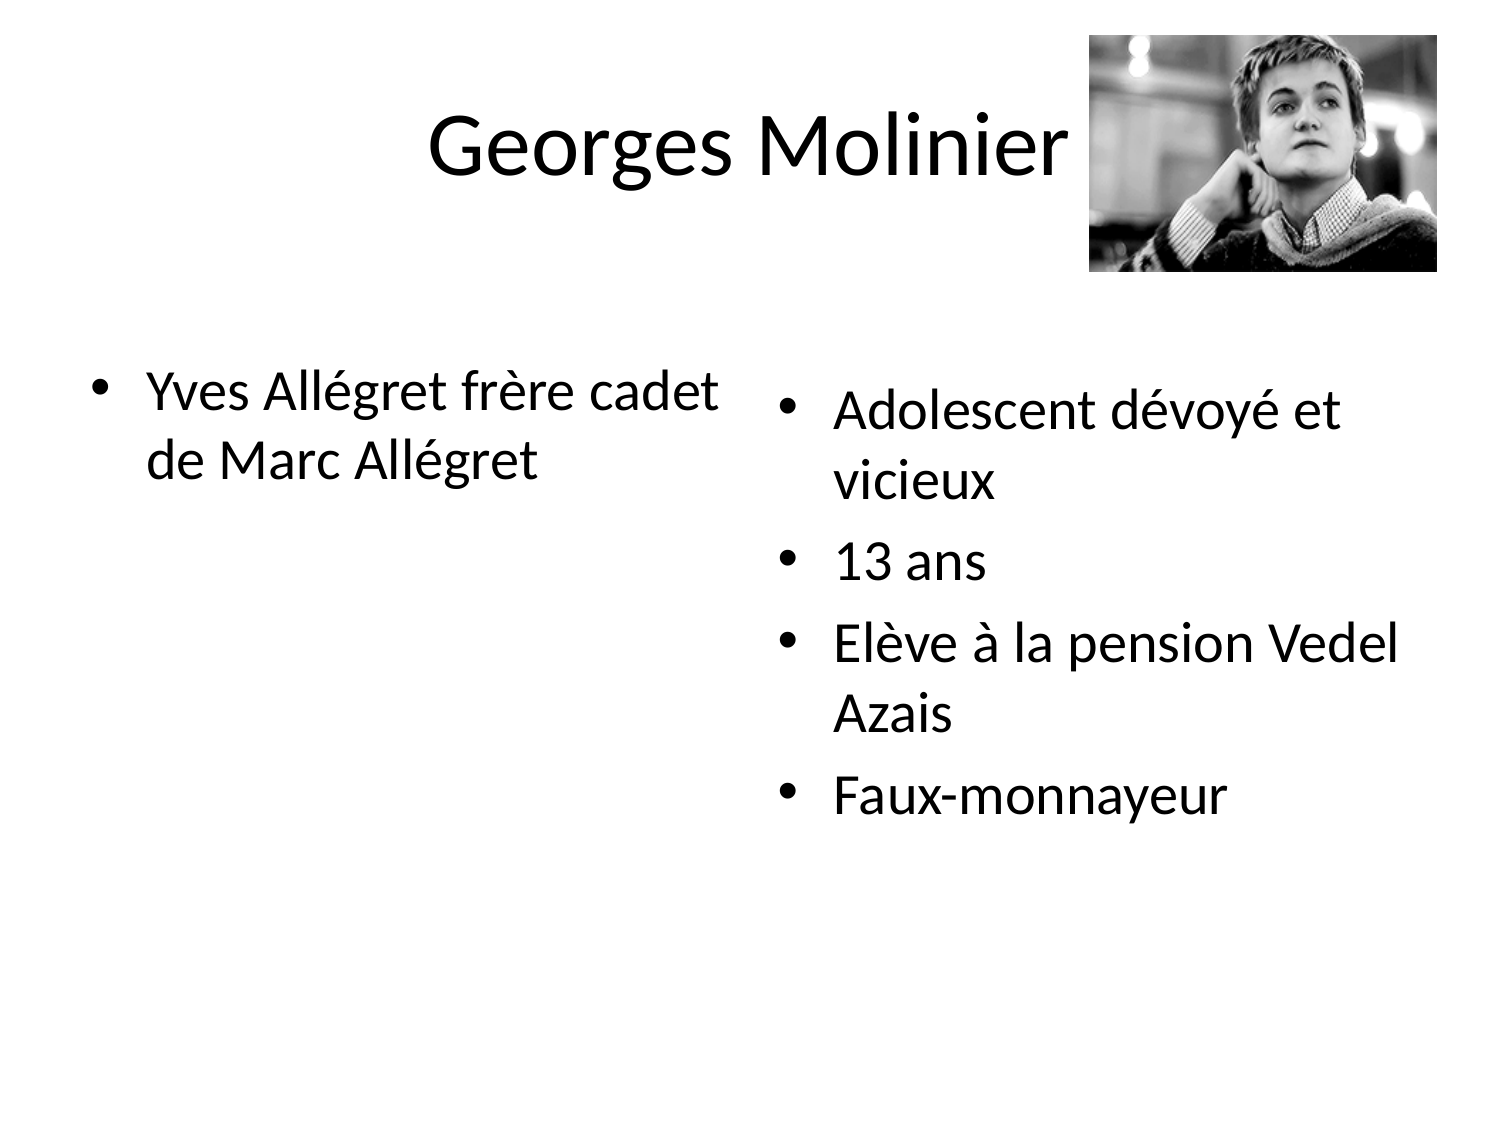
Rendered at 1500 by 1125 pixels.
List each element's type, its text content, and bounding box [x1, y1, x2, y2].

list Adolescent dévoyé et vicieux 13 ans Elève à la pension Vedel Azais Faux-monnayeur [762, 363, 1425, 1005]
list Yves Allégret frère cadet de Marc Allégret [75, 262, 738, 1005]
picture [1089, 34, 1437, 272]
title Georges Molinier [75, 45, 1084, 233]
